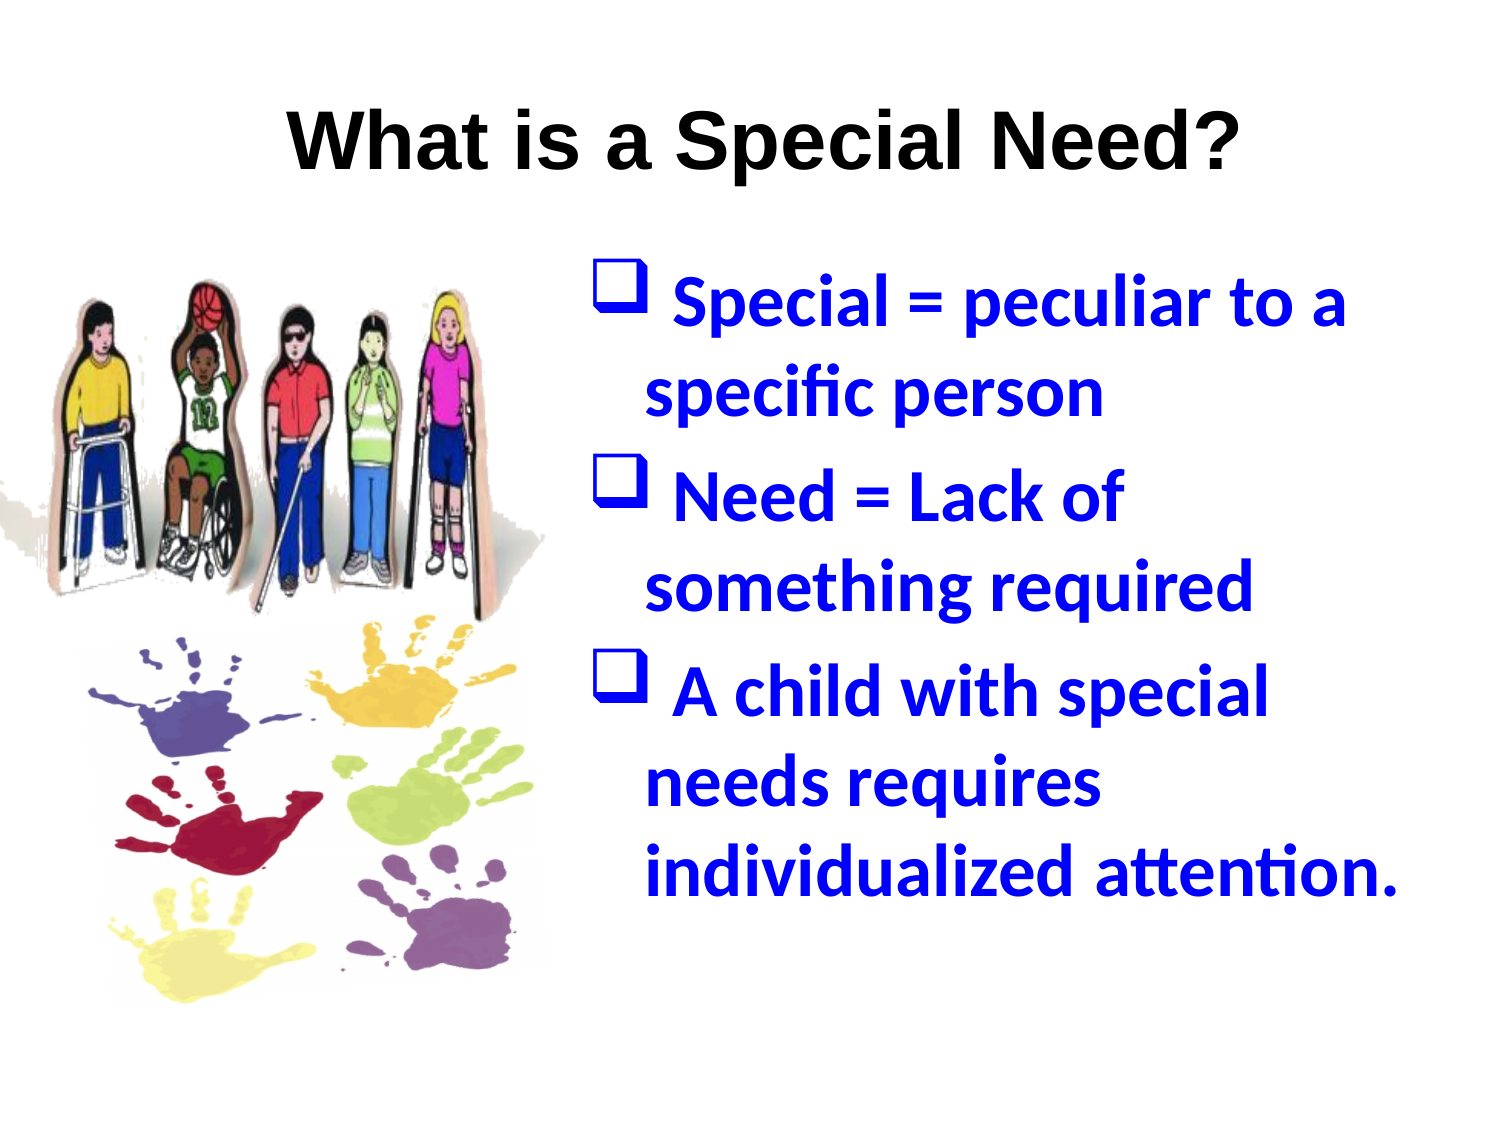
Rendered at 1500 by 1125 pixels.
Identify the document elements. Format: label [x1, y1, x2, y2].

text_box [0, 0, 1500, 1125]
picture [0, 172, 550, 994]
